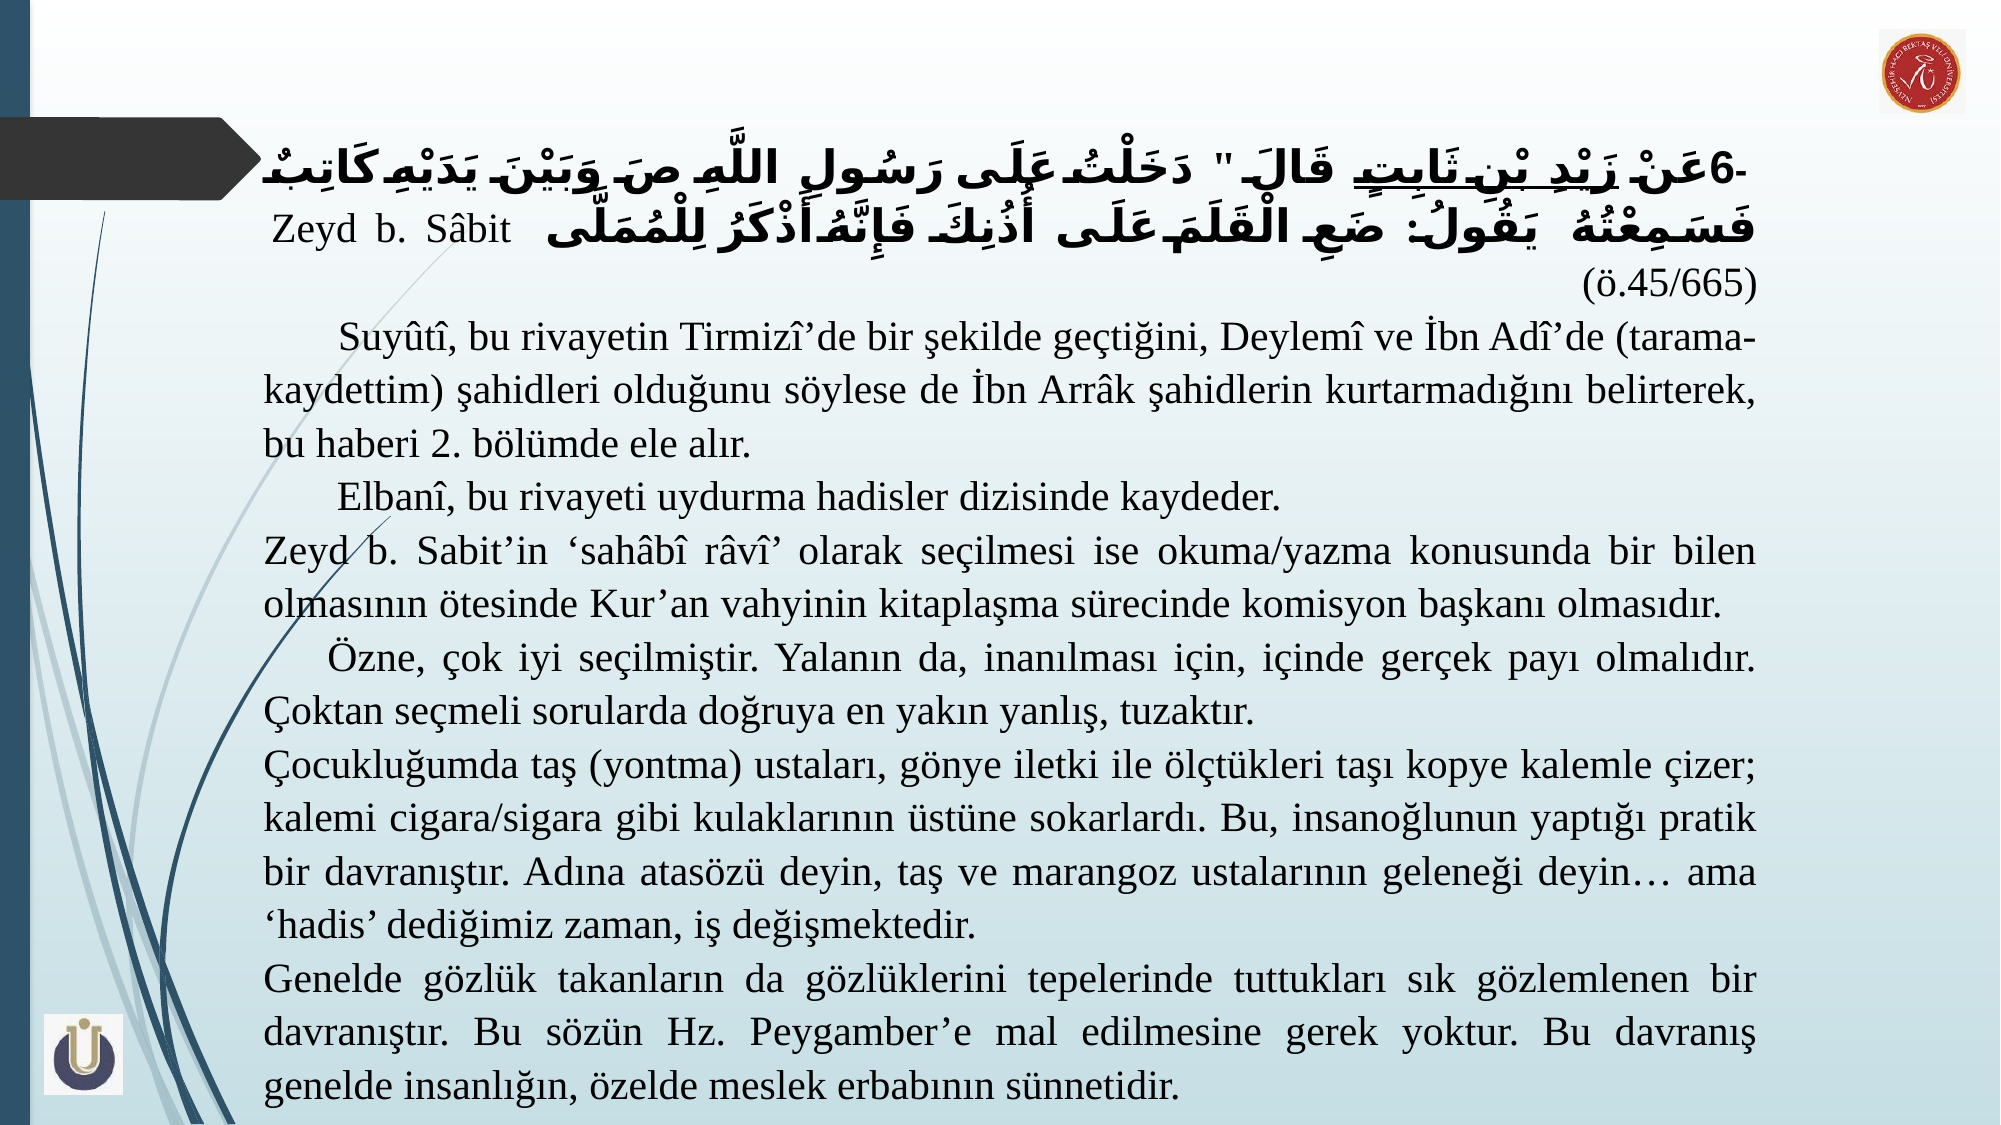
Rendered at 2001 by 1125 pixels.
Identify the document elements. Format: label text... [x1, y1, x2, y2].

picture [1878, 29, 1966, 114]
picture [43, 1014, 123, 1095]
text_box -6عَنْ زَيْدِ بْنِ ثَابِتٍ قَالَ " دَخَلْتُ عَلَى رَسُولِ اللَّهِ صَ وَبَيْنَ يَدَيْهِ كَاتِبٌ فَسَمِعْتُهُ يَقُولُ: ضَعِ الْقَلَمَ عَلَى أُذُنِكَ فَإِنَّهُ أَذْكَرُ لِلْمُمَلَّى Zeyd b. Sâbit (ö.45/665) Suyûtî, bu rivayetin Tirmizî’de bir şekilde geçtiğini, Deylemî ve İbn Adî’de (tarama-kaydettim) şahidleri olduğunu söylese de İbn Arrâk şahidlerin kurtarmadığını belirterek, bu haberi 2. bölümde ele alır. Elbanî, bu rivayeti uydurma hadisler dizisinde kaydeder. Zeyd b. Sabit’in ‘sahâbî râvî’ olarak seçilmesi ise okuma/yazma konusunda bir bilen olmasının ötesinde Kur’an vahyinin kitaplaşma sürecinde komisyon başkanı olmasıdır. Özne, çok iyi seçilmiştir. Yalanın da, inanılması için, içinde gerçek payı olmalıdır. Çoktan seçmeli sorularda doğruya en yakın yanlış, tuzaktır. Çocukluğumda taş (yontma) ustaları, gönye iletki ile ölçtükleri taşı kopye kalemle çizer; kalemi cigara/sigara gibi kulaklarının üstüne sokarlardı. Bu, insanoğlunun yaptığı pratik bir davranıştır. Adına atasözü deyin, taş ve marangoz ustalarının geleneği deyin… ama ‘hadis’ dediğimiz zaman, iş değişmektedir. Genelde gözlük takanların da gözlüklerini tepelerinde tuttukları sık gözlemlenen bir davranıştır. Bu sözün Hz. Peygamber’e mal edilmesine gerek yoktur. Bu davranış genelde insanlığın, özelde meslek erbabının sünnetidir. [248, 126, 1773, 1116]
